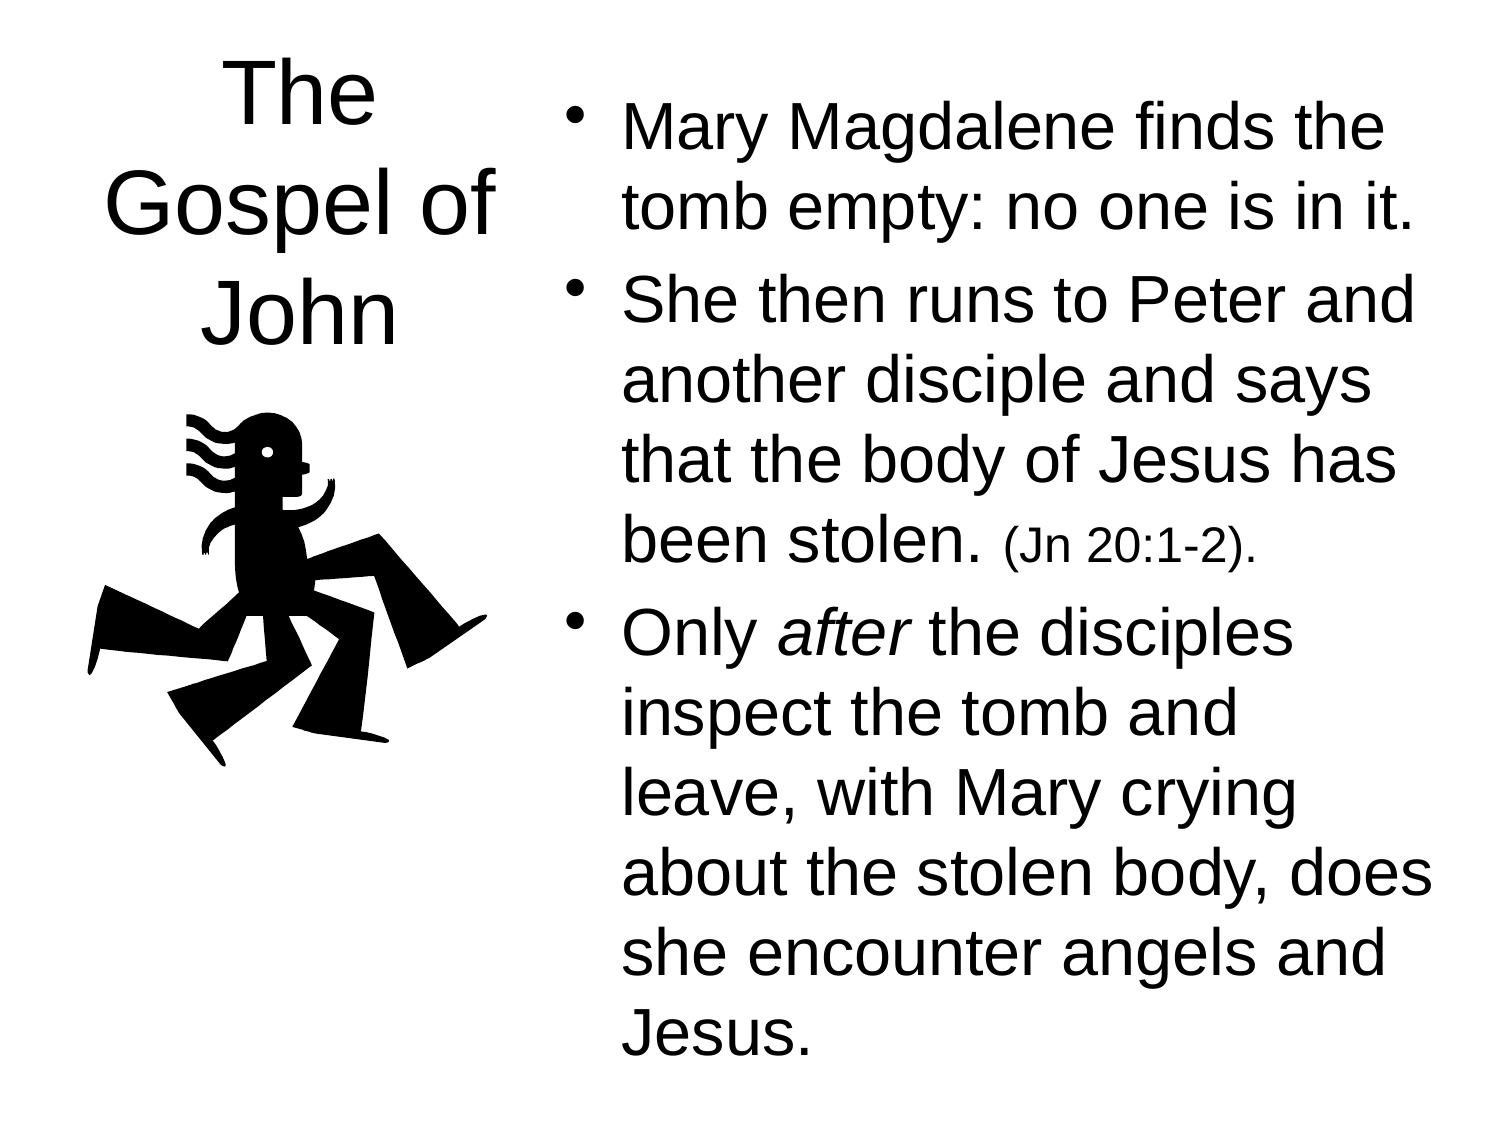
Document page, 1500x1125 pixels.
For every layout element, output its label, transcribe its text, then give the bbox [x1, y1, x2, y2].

title The Gospel of John [74, 44, 526, 351]
picture [87, 412, 488, 768]
list Mary Magdalene finds the tomb empty: no one is in it. She then runs to Peter and another disciple and says that the body of Jesus has been stolen. (Jn 20:1-2). Only after the disciples inspect the tomb and leave, with Mary crying about the stolen body, does she encounter angels and Jesus. [549, 74, 1451, 1076]
